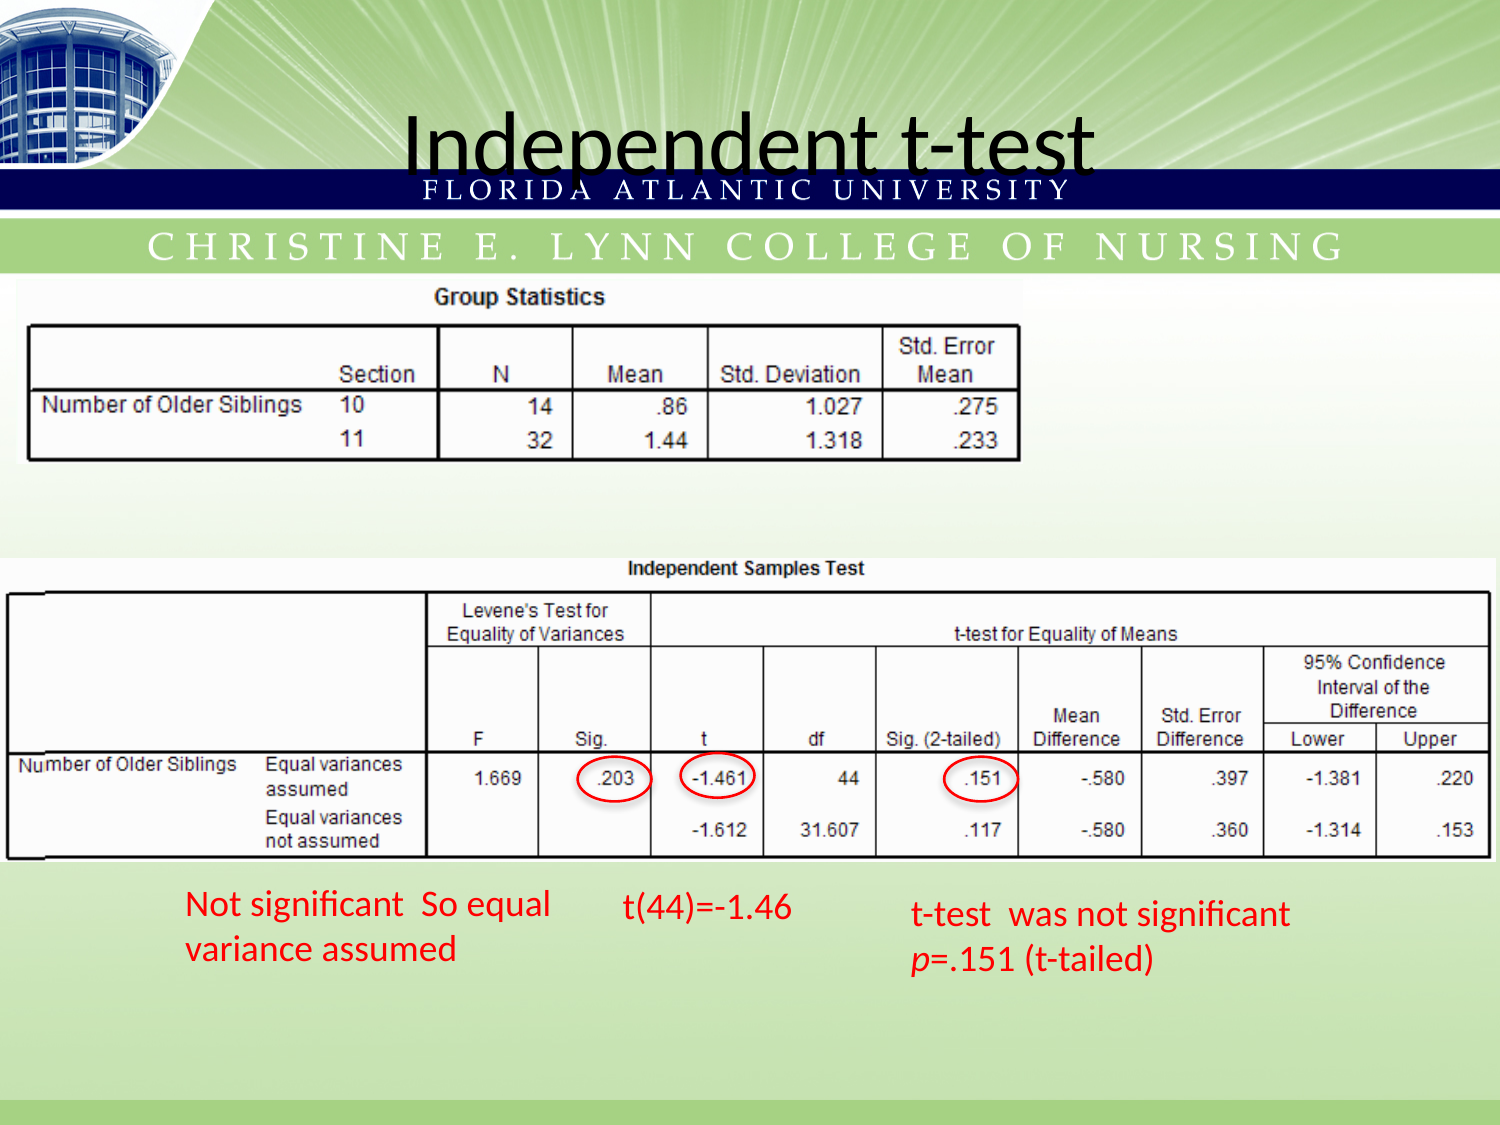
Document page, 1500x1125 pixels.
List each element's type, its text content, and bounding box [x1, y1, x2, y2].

title Independent t-test [75, 45, 1425, 233]
text_box t-test was not significant p=.151 (t-tailed) [896, 882, 1334, 987]
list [16, 279, 1023, 464]
picture [0, 0, 1500, 1125]
text_box Not significant So equal variance assumed [170, 871, 609, 977]
text_box t(44)=-1.46 [608, 874, 827, 935]
